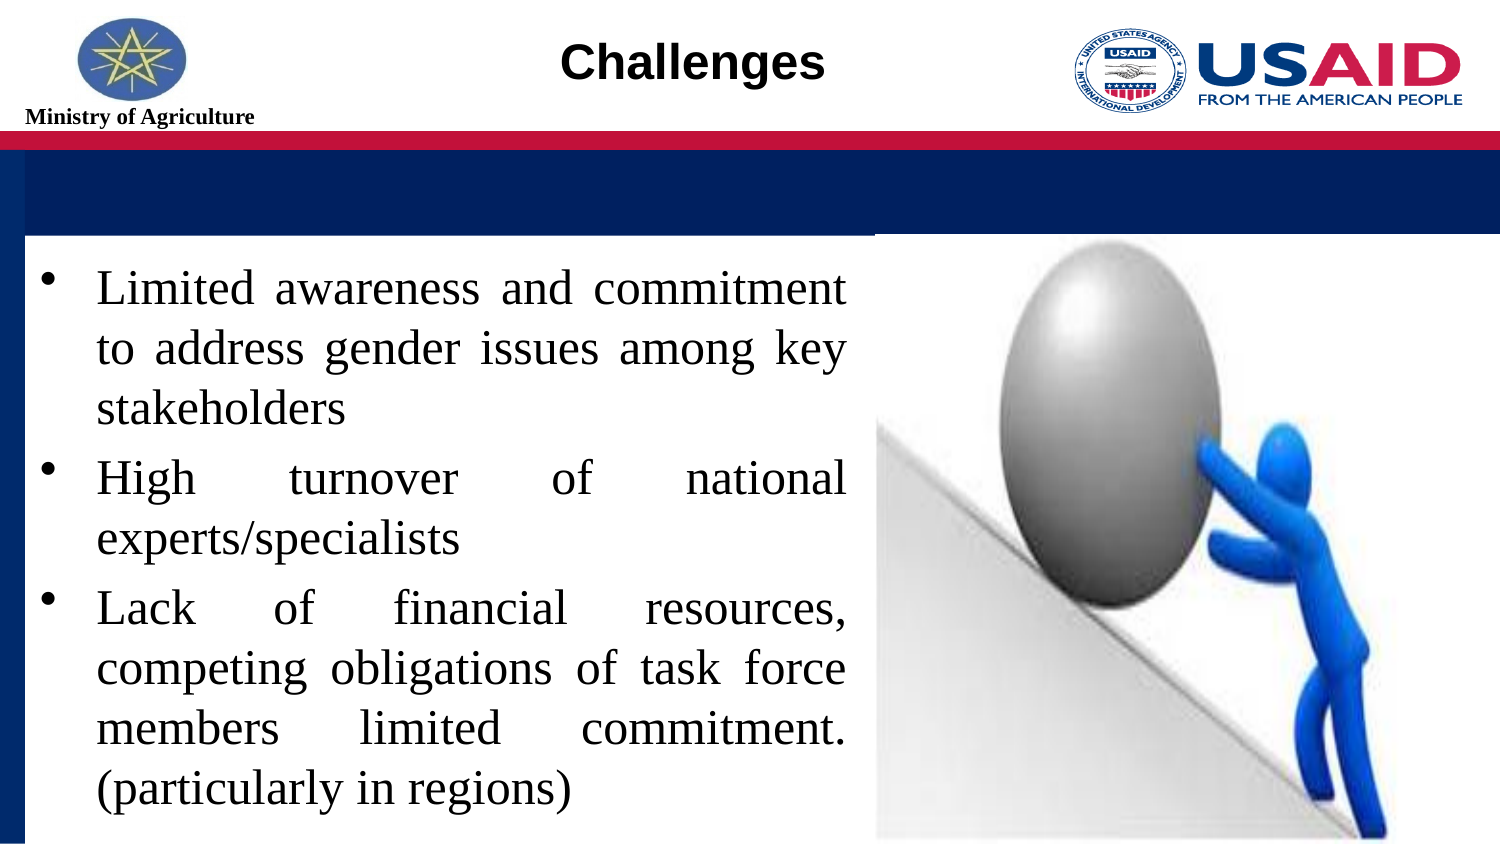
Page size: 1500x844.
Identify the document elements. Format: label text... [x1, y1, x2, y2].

picture [75, 16, 188, 102]
picture [1074, 28, 1473, 113]
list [874, 234, 1500, 844]
title Challenges [337, 21, 1063, 135]
list Limited awareness and commitment to address gender issues among key stakeholders High turnover of national experts/specialists Lack of financial resources, competing obligations of task force members limited commitment. (particularly in regions) [24, 246, 863, 822]
